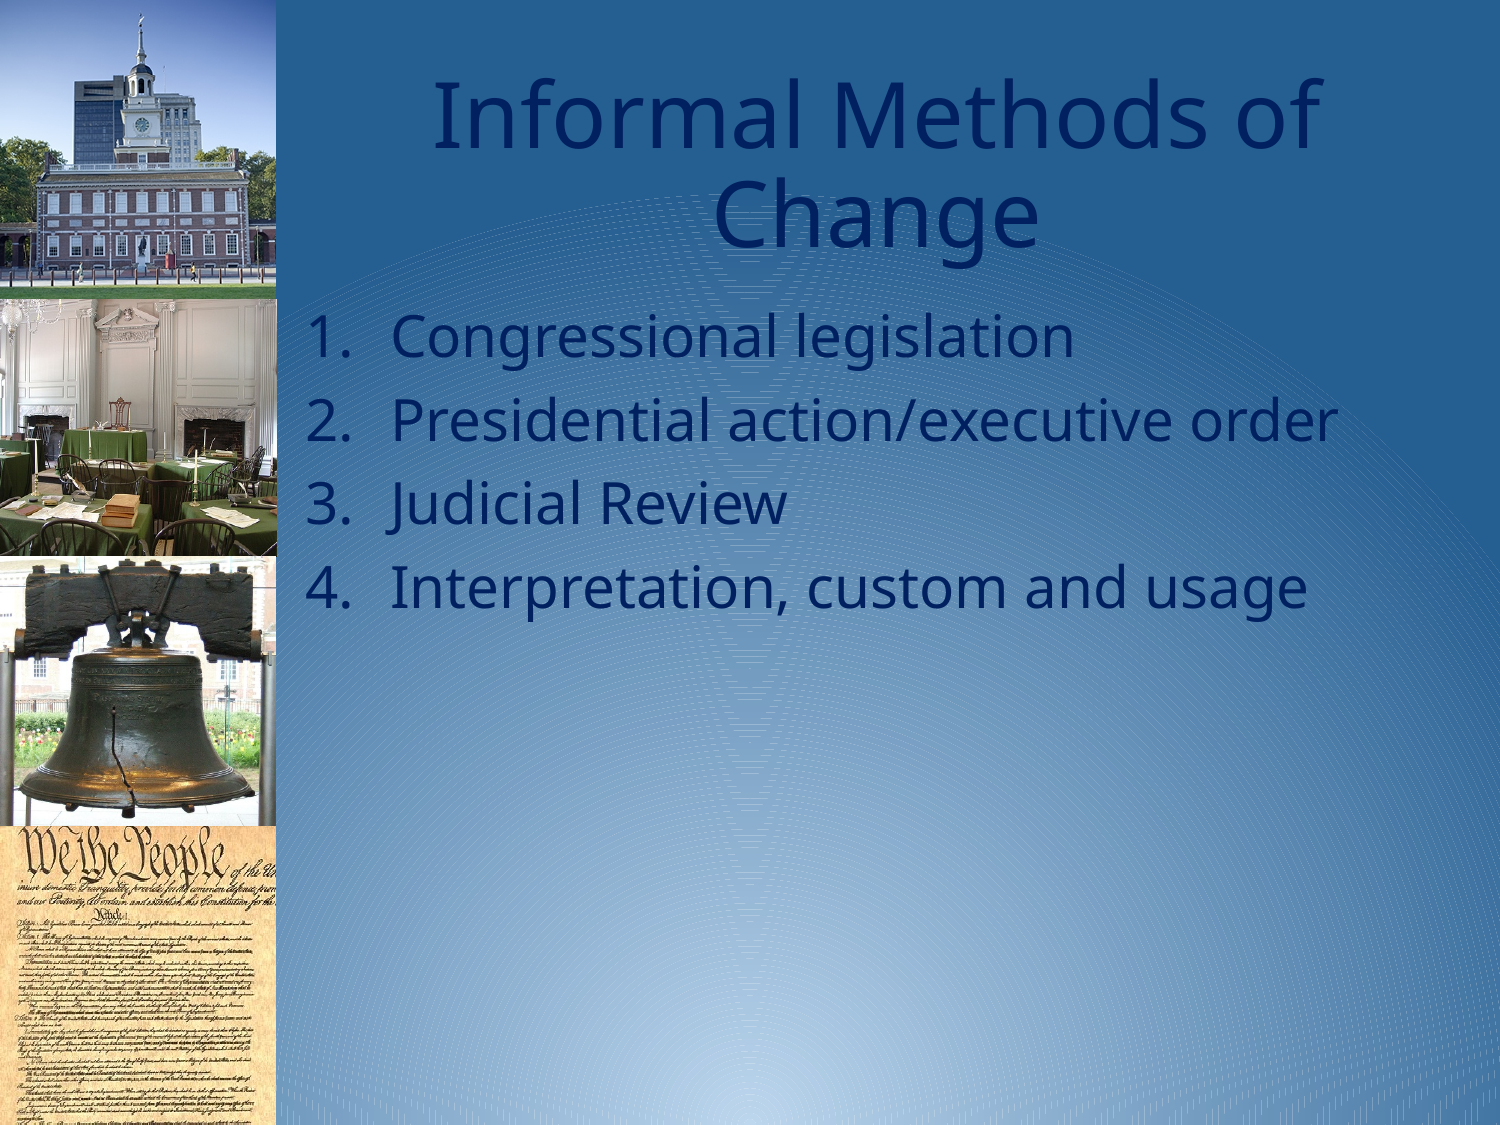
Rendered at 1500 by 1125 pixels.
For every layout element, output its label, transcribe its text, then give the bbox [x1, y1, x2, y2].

picture [0, 0, 277, 1125]
list Congressional legislation Presidential action/executive order Judicial Review Interpretation, custom and usage [290, 299, 1464, 1107]
title Informal Methods of Change [290, 59, 1464, 278]
